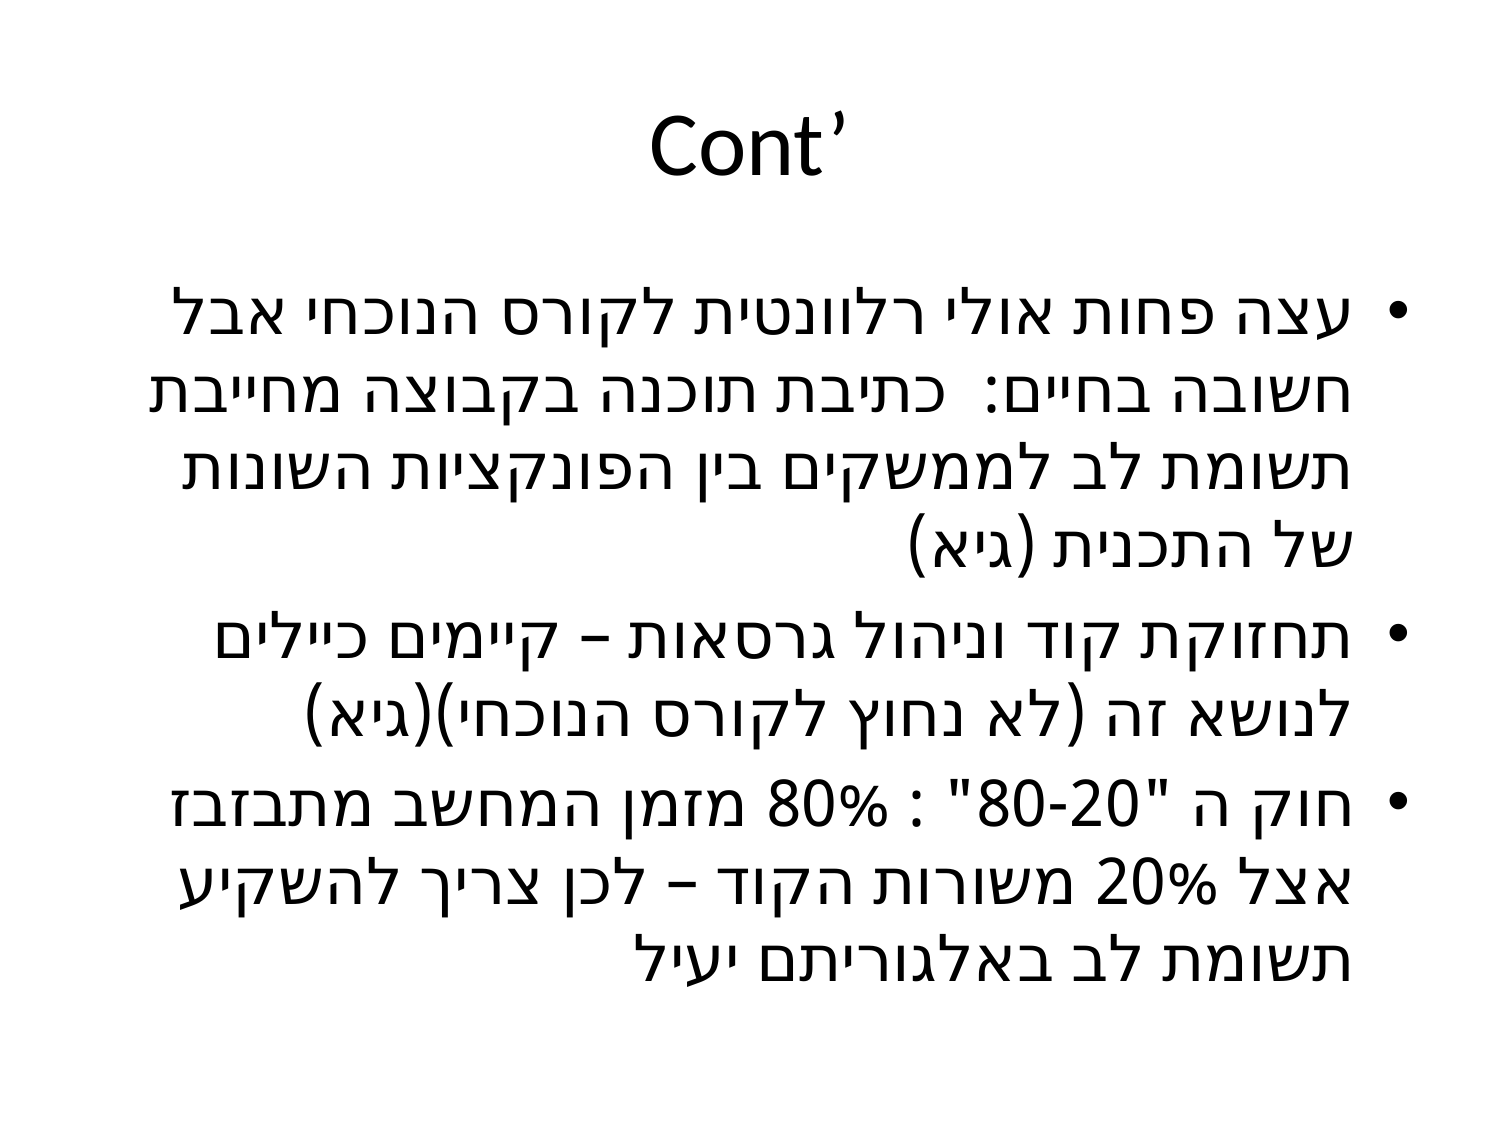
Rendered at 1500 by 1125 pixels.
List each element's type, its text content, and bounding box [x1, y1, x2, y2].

title Cont’ [75, 45, 1425, 233]
list עצה פחות אולי רלוונטית לקורס הנוכחי אבל חשובה בחיים: כתיבת תוכנה בקבוצה מחייבת תשומת לב לממשקים בין הפונקציות השונות של התכנית (גיא) תחזוקת קוד וניהול גרסאות – קיימים כיילים לנושא זה (לא נחוץ לקורס הנוכחי)(גיא) חוק ה "80-20" : 80% מזמן המחשב מתבזבז אצל 20% משורות הקוד – לכן צריך להשקיע תשומת לב באלגוריתם יעיל [75, 262, 1425, 1005]
